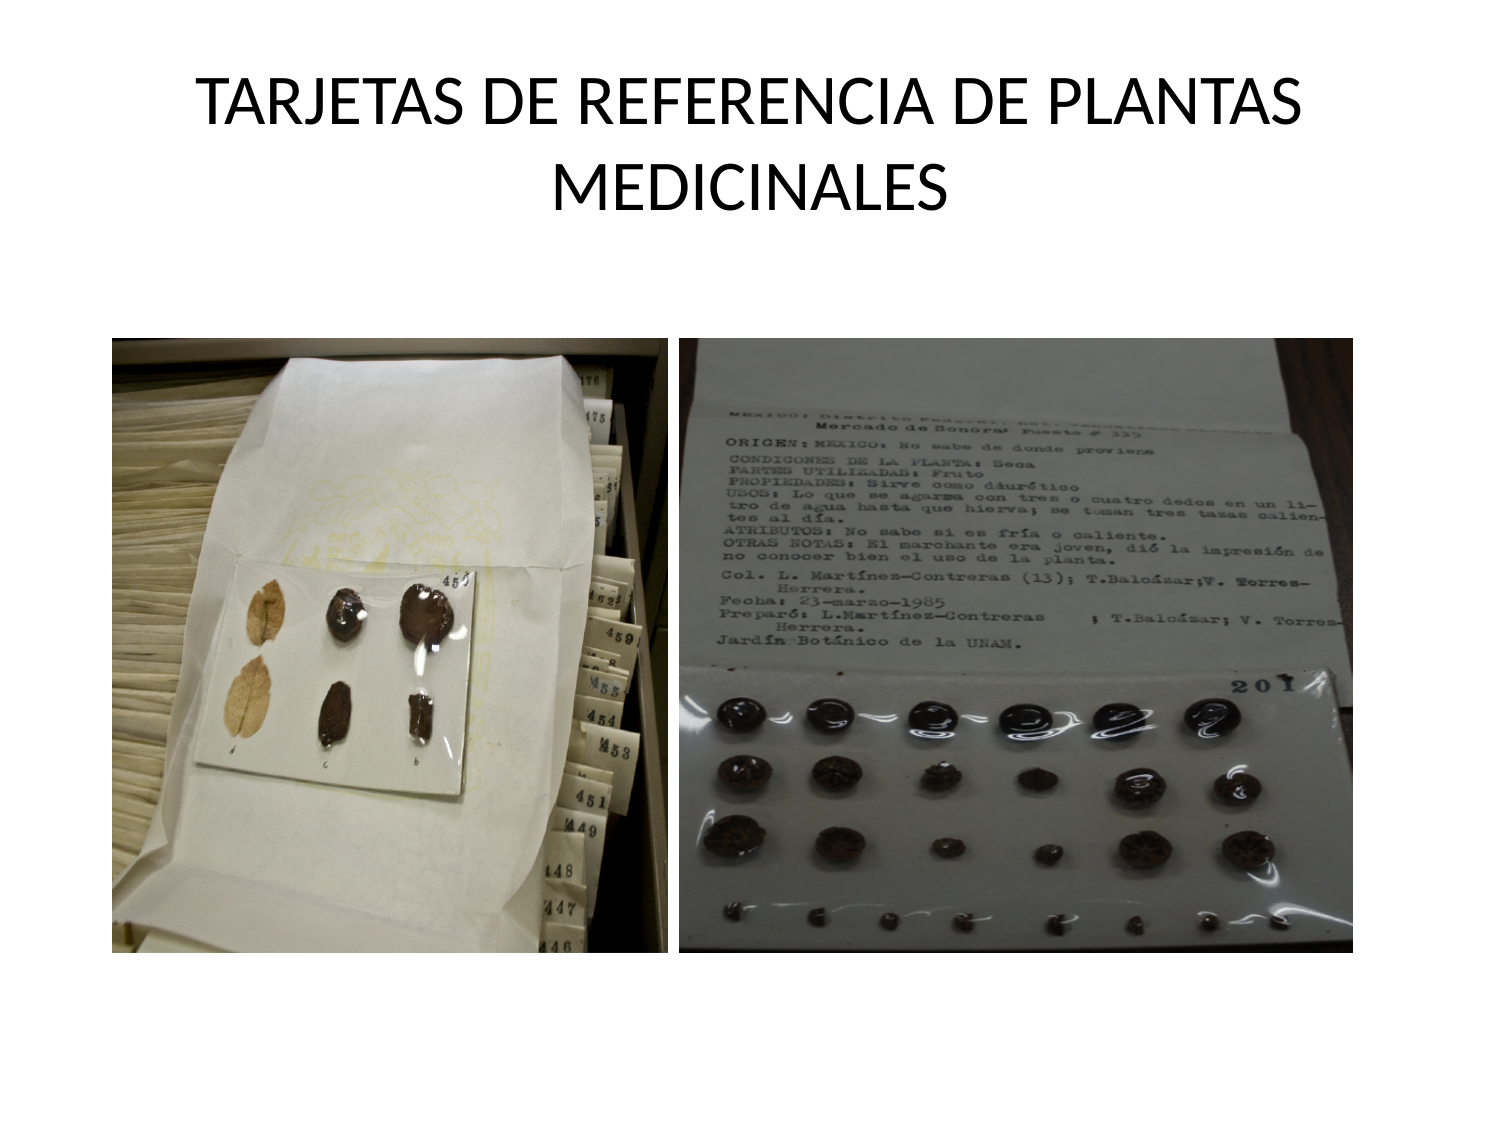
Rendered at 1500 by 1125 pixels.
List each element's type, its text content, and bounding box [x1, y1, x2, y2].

picture [678, 337, 1353, 953]
title TARJETAS DE REFERENCIA DE PLANTAS MEDICINALES [75, 45, 1425, 233]
picture [111, 337, 668, 953]
